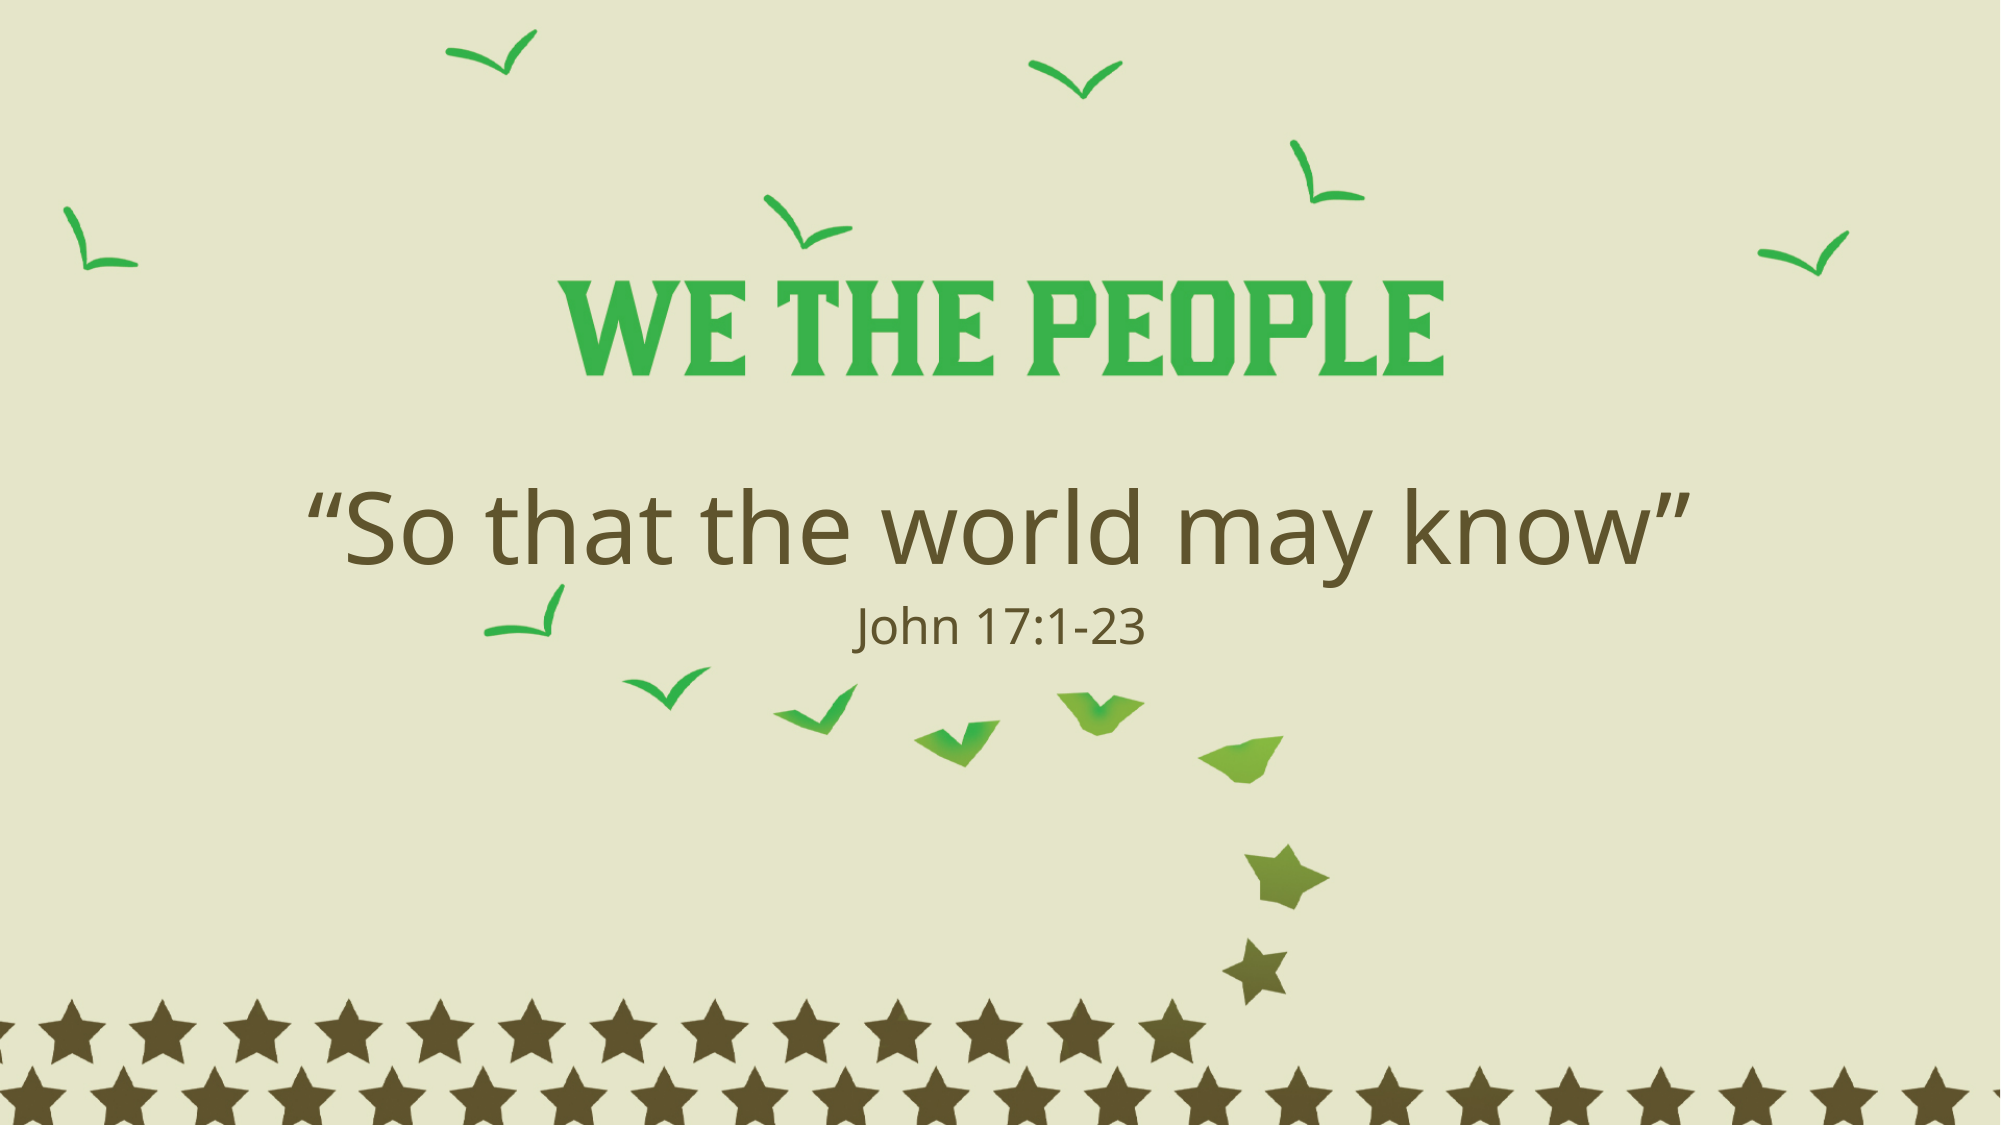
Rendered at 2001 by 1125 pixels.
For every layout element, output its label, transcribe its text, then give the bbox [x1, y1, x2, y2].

picture [0, 0, 2001, 1125]
subtitle John 17:1-23 [555, 593, 1448, 866]
title “So that the world may know” [0, 201, 2000, 594]
